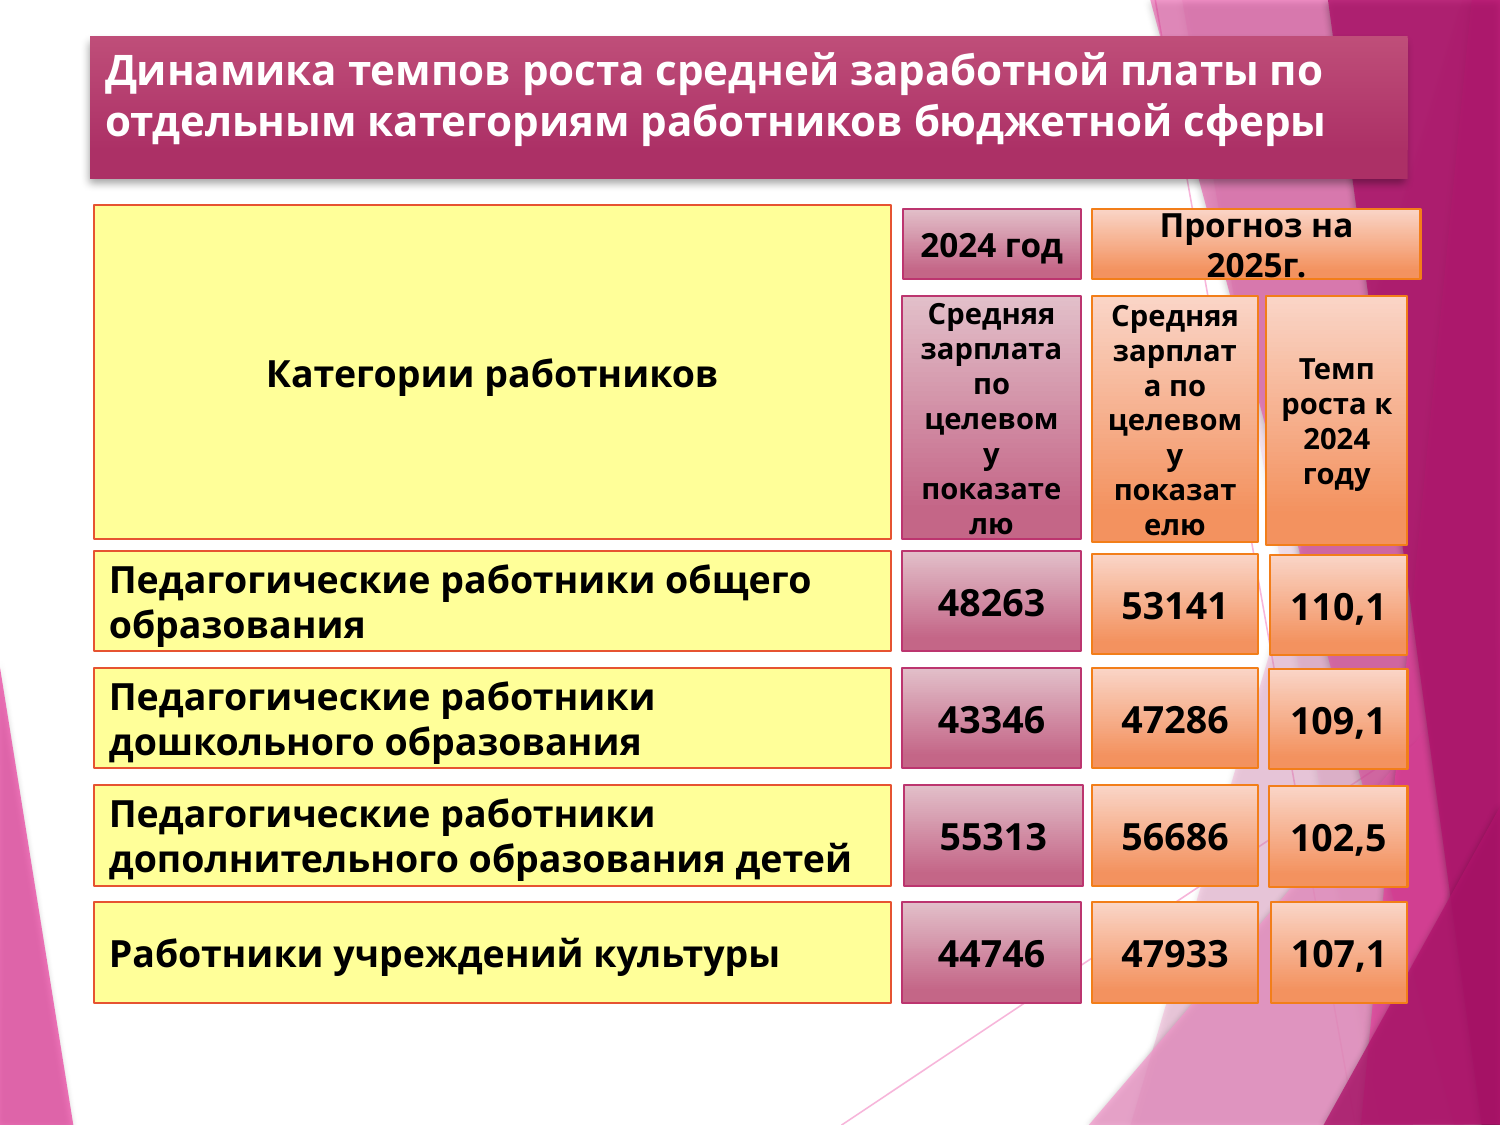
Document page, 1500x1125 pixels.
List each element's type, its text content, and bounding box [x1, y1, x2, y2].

text_box Работники учреждений культуры [93, 901, 892, 1004]
text_box Средняя зарплата по целевому показателю [901, 295, 1082, 540]
text_box Прогноз на 2025г. [1091, 208, 1422, 280]
text_box 48263 [901, 550, 1082, 652]
text_box 110,1 [1269, 554, 1408, 656]
text_box Педагогические работники дополнительного образования детей [93, 784, 892, 887]
text_box 43346 [901, 667, 1082, 769]
text_box 53141 [1091, 553, 1259, 655]
text_box 107,1 [1270, 901, 1408, 1004]
text_box Категории работников [93, 204, 892, 540]
text_box Темп роста к 2024 году [1265, 295, 1408, 546]
list [99, 354, 1142, 992]
text_box 109,1 [1268, 668, 1409, 770]
text_box Педагогические работники дошкольного образования [93, 667, 892, 769]
text_box 47286 [1091, 667, 1259, 769]
text_box 55313 [903, 784, 1084, 887]
text_box 102,5 [1268, 785, 1409, 888]
text_box 44746 [901, 901, 1082, 1004]
text_box Педагогические работники общего образования [93, 550, 892, 652]
text_box Средняя зарплата по целевому показателю [1091, 295, 1259, 543]
text_box 56686 [1091, 784, 1259, 887]
text_box 2024 год [902, 208, 1082, 280]
title Динамика темпов роста средней заработной платы по отдельным категориям работников бюджетной сферы [90, 36, 1408, 179]
text_box 47933 [1091, 901, 1259, 1004]
